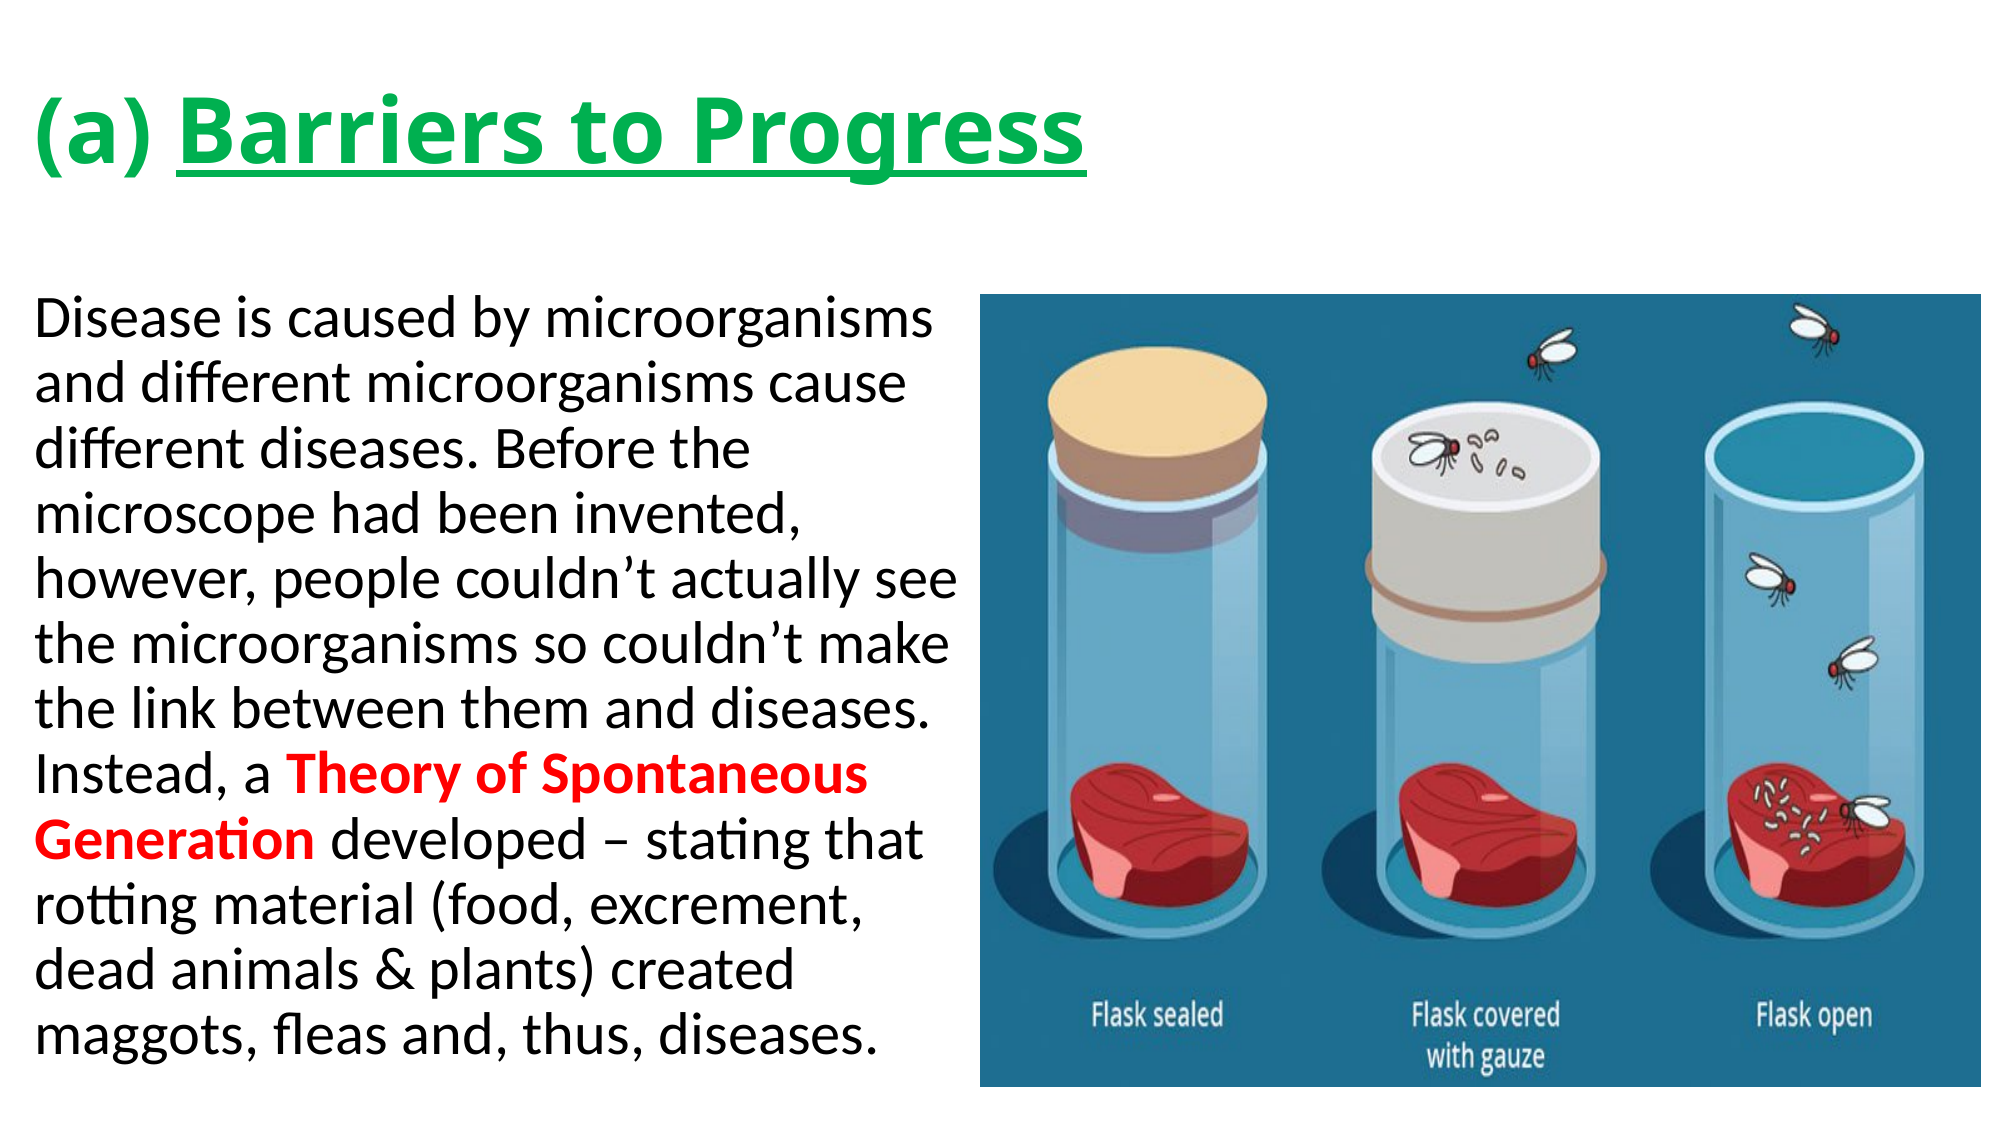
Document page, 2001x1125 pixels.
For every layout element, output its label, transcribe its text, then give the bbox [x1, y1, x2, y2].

title (a) Barriers to Progress [19, 25, 1901, 243]
picture [980, 294, 1981, 1087]
list Disease is caused by microorganisms and different microorganisms cause different diseases. Before the microscope had been invented, however, people couldn’t actually see the microorganisms so couldn’t make the link between them and diseases. Instead, a Theory of Spontaneous Generation developed – stating that rotting material (food, excrement, dead animals & plants) created maggots, fleas and, thus, diseases. [19, 278, 978, 1100]
